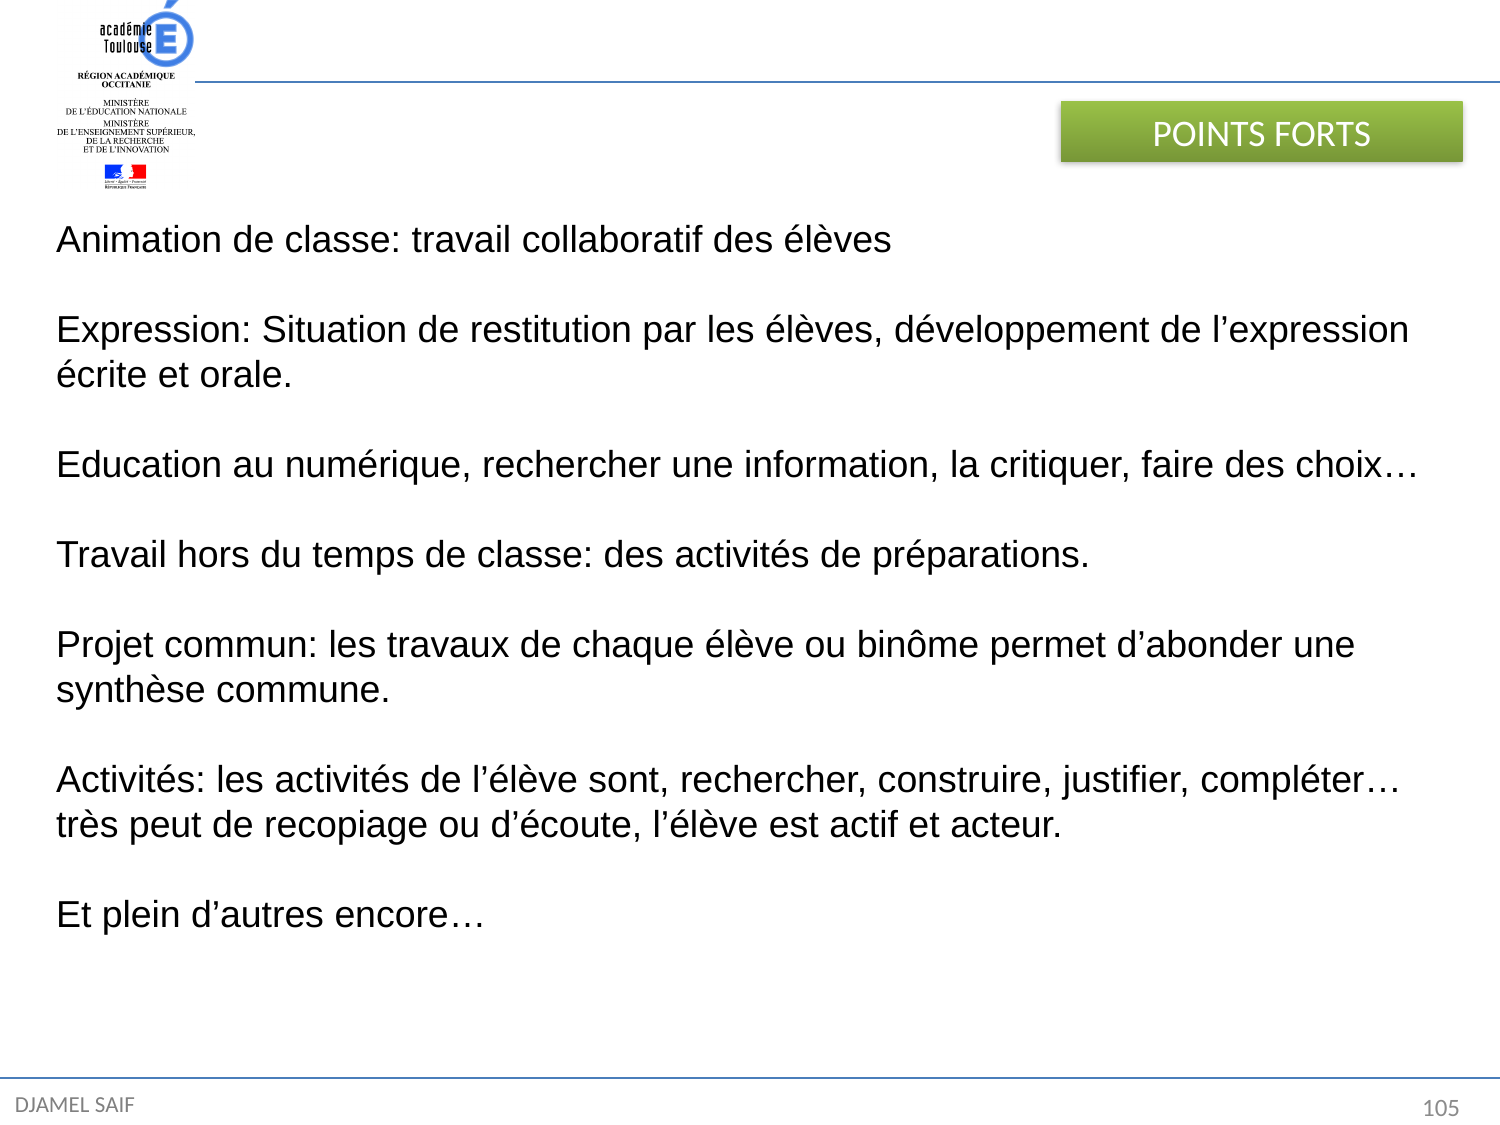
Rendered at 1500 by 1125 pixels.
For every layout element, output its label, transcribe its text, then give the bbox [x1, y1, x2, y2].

picture [57, 0, 195, 189]
text_box Animation de classe: travail collaboratif des élèves Expression: Situation de restitution par les élèves, développement de l’expression écrite et orale. Education au numérique, rechercher une information, la critiquer, faire des choix… Travail hors du temps de classe: des activités de préparations. Projet commun: les travaux de chaque élève ou binôme permet d’abonder une synthèse commune. Activités: les activités de l’élève sont, rechercher, construire, justifier, compléter… très peut de recopiage ou d’écoute, l’élève est actif et acteur. Et plein d’autres encore… [41, 208, 1463, 1033]
text_box POINTS FORTS [1061, 101, 1463, 162]
